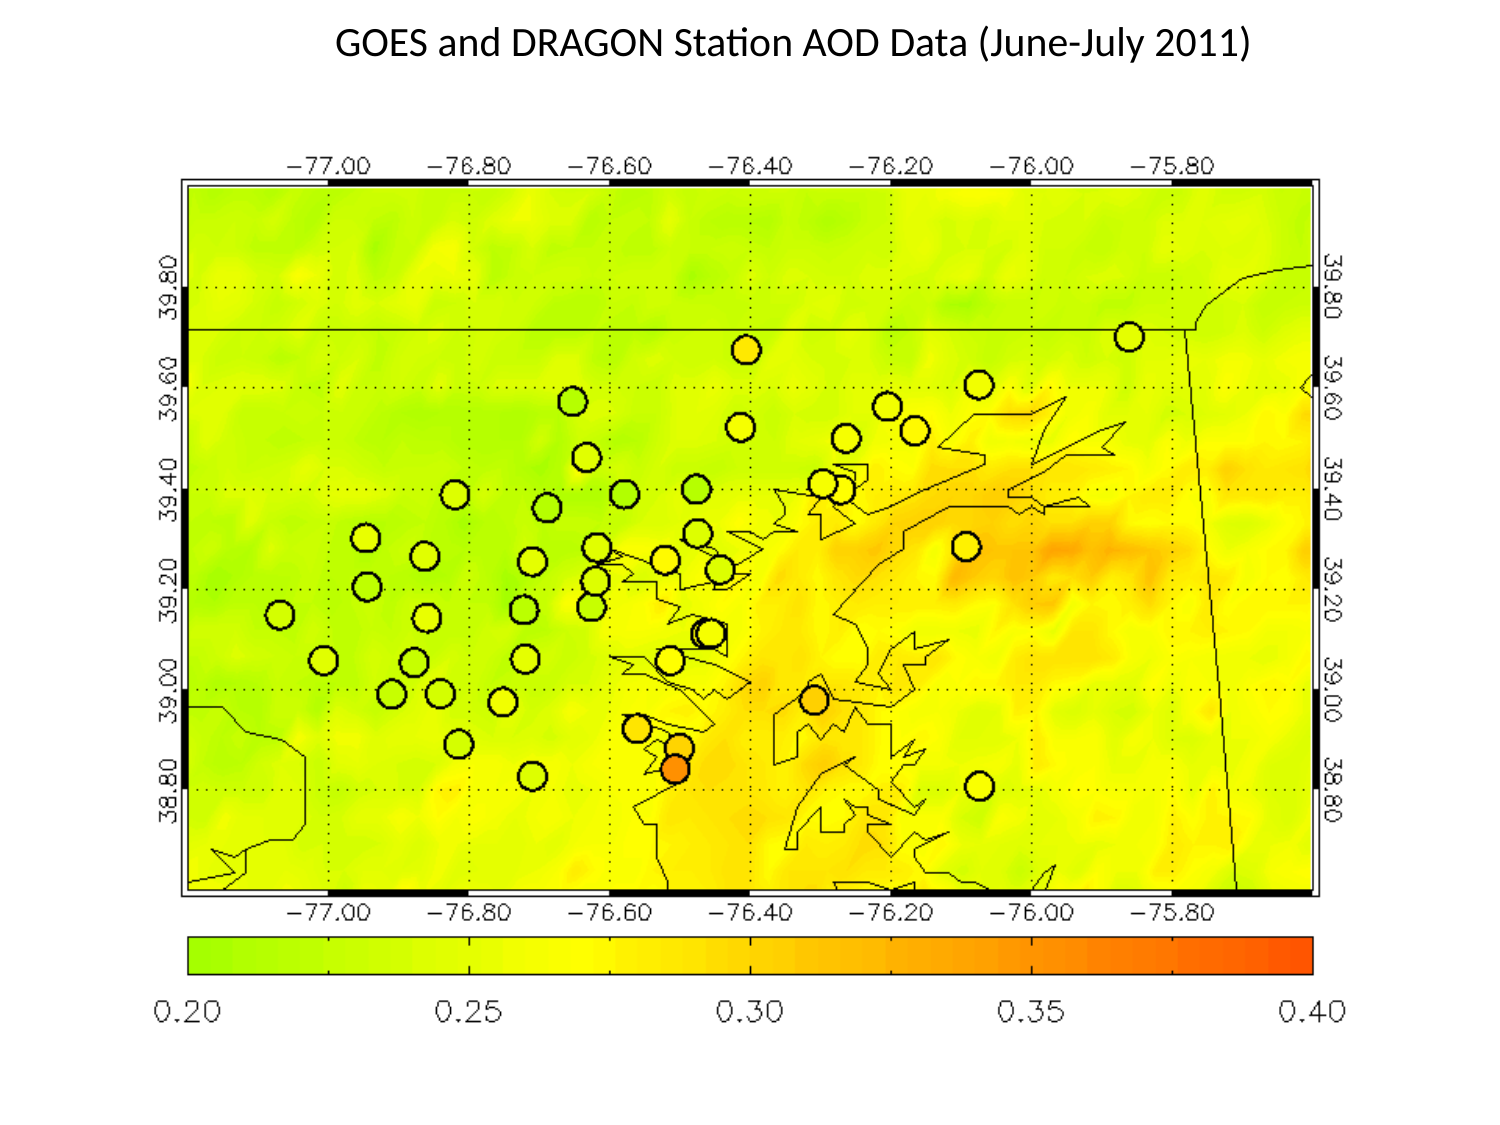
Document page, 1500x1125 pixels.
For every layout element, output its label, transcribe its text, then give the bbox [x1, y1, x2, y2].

picture [124, 93, 1376, 1032]
title GOES and DRAGON Station AOD Data (June-July 2011) [312, 12, 1275, 68]
